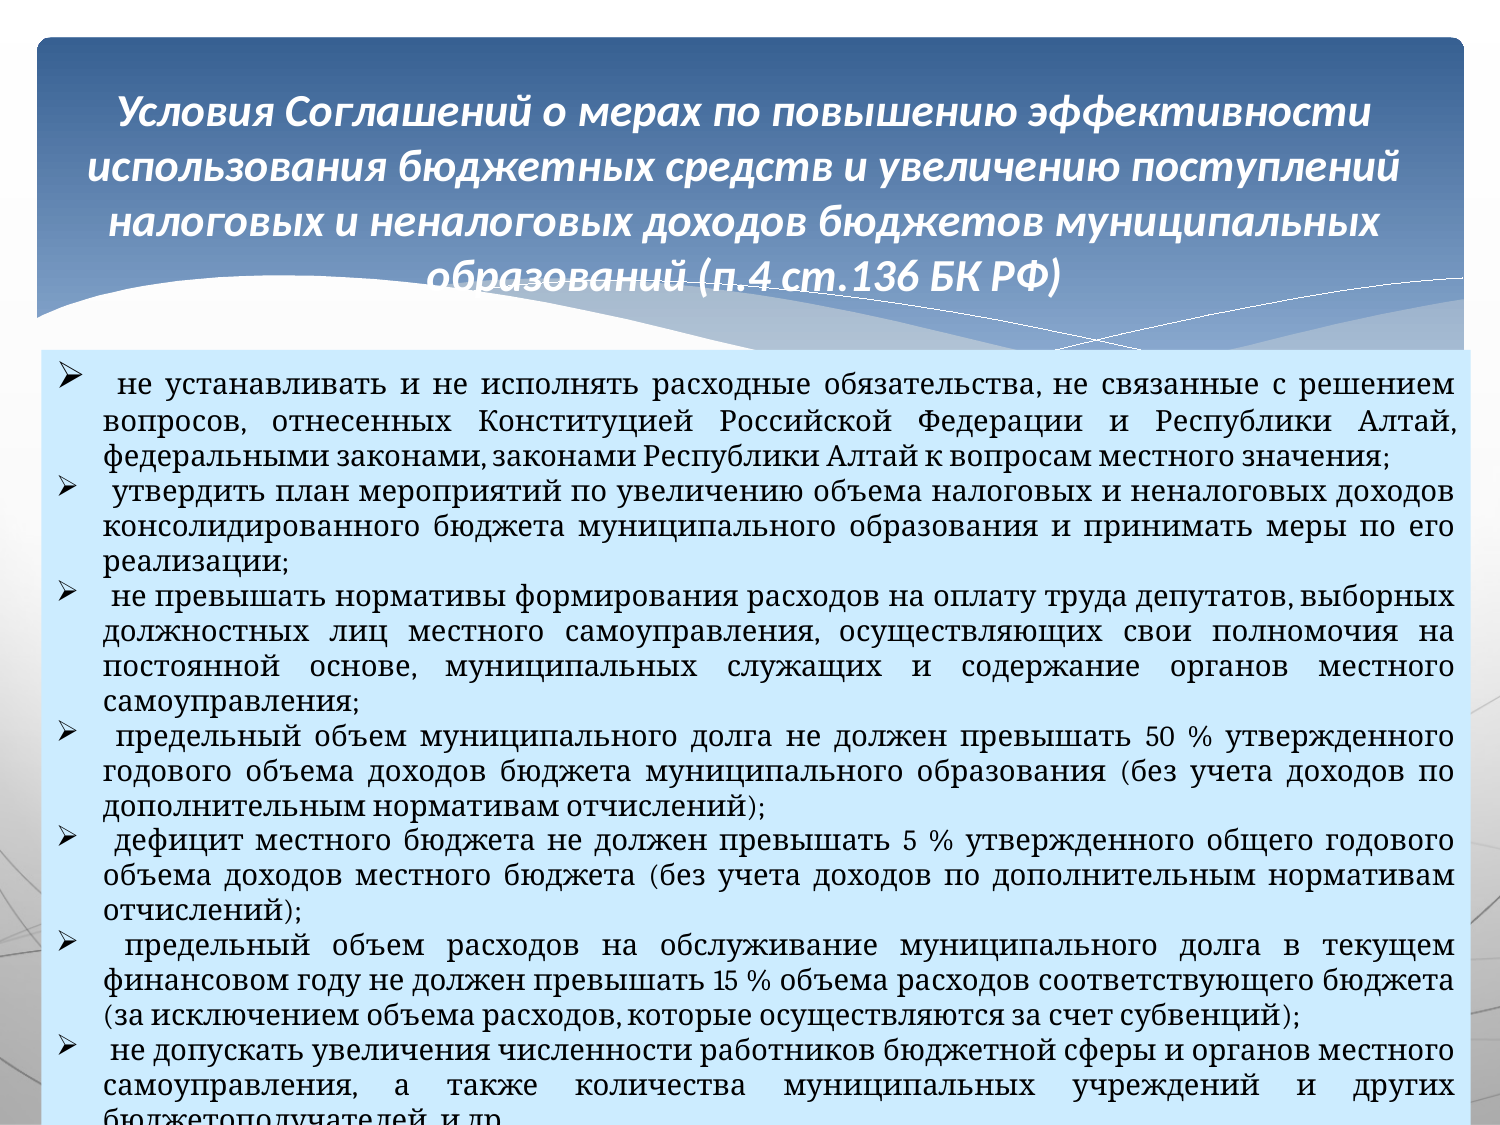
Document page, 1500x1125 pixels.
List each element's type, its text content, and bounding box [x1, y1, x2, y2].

text_box не устанавливать и не исполнять расходные обязательства, не связанные с решением вопросов, отнесенных Конституцией Российской Федерации и Республики Алтай, федеральными законами, законами Республики Алтай к вопросам местного значения; утвердить план мероприятий по увеличению объема налоговых и неналоговых доходов консолидированного бюджета муниципального образования и принимать меры по его реализации; не превышать нормативы формирования расходов на оплату труда депутатов, выборных должностных лиц местного самоуправления, осуществляющих свои полномочия на постоянной основе, муниципальных служащих и содержание органов местного самоуправления; предельный объем муниципального долга не должен превышать 50 % утвержденного годового объема доходов бюджета муниципального образования (без учета доходов по дополнительным нормативам отчислений); дефицит местного бюджета не должен превышать 5 % утвержденного общего годового объема доходов местного бюджета (без учета доходов по дополнительным нормативам отчислений); предельный объем расходов на обслуживание муниципального долга в текущем финансовом году не должен превышать 15 % объема расходов соответствующего бюджета (за исключением объема расходов, которые осуществляются за счет субвенций); не допускать увеличения численности работников бюджетной сферы и органов местного самоуправления, а также количества муниципальных учреждений и других бюджетополучателей и др. [41, 349, 1471, 1125]
title Условия Соглашений о мерах по повышению эффективности использования бюджетных средств и увеличению поступлений налоговых и неналоговых доходов бюджетов муниципальных образований (п.4 ст.136 БК РФ) [41, 54, 1448, 327]
